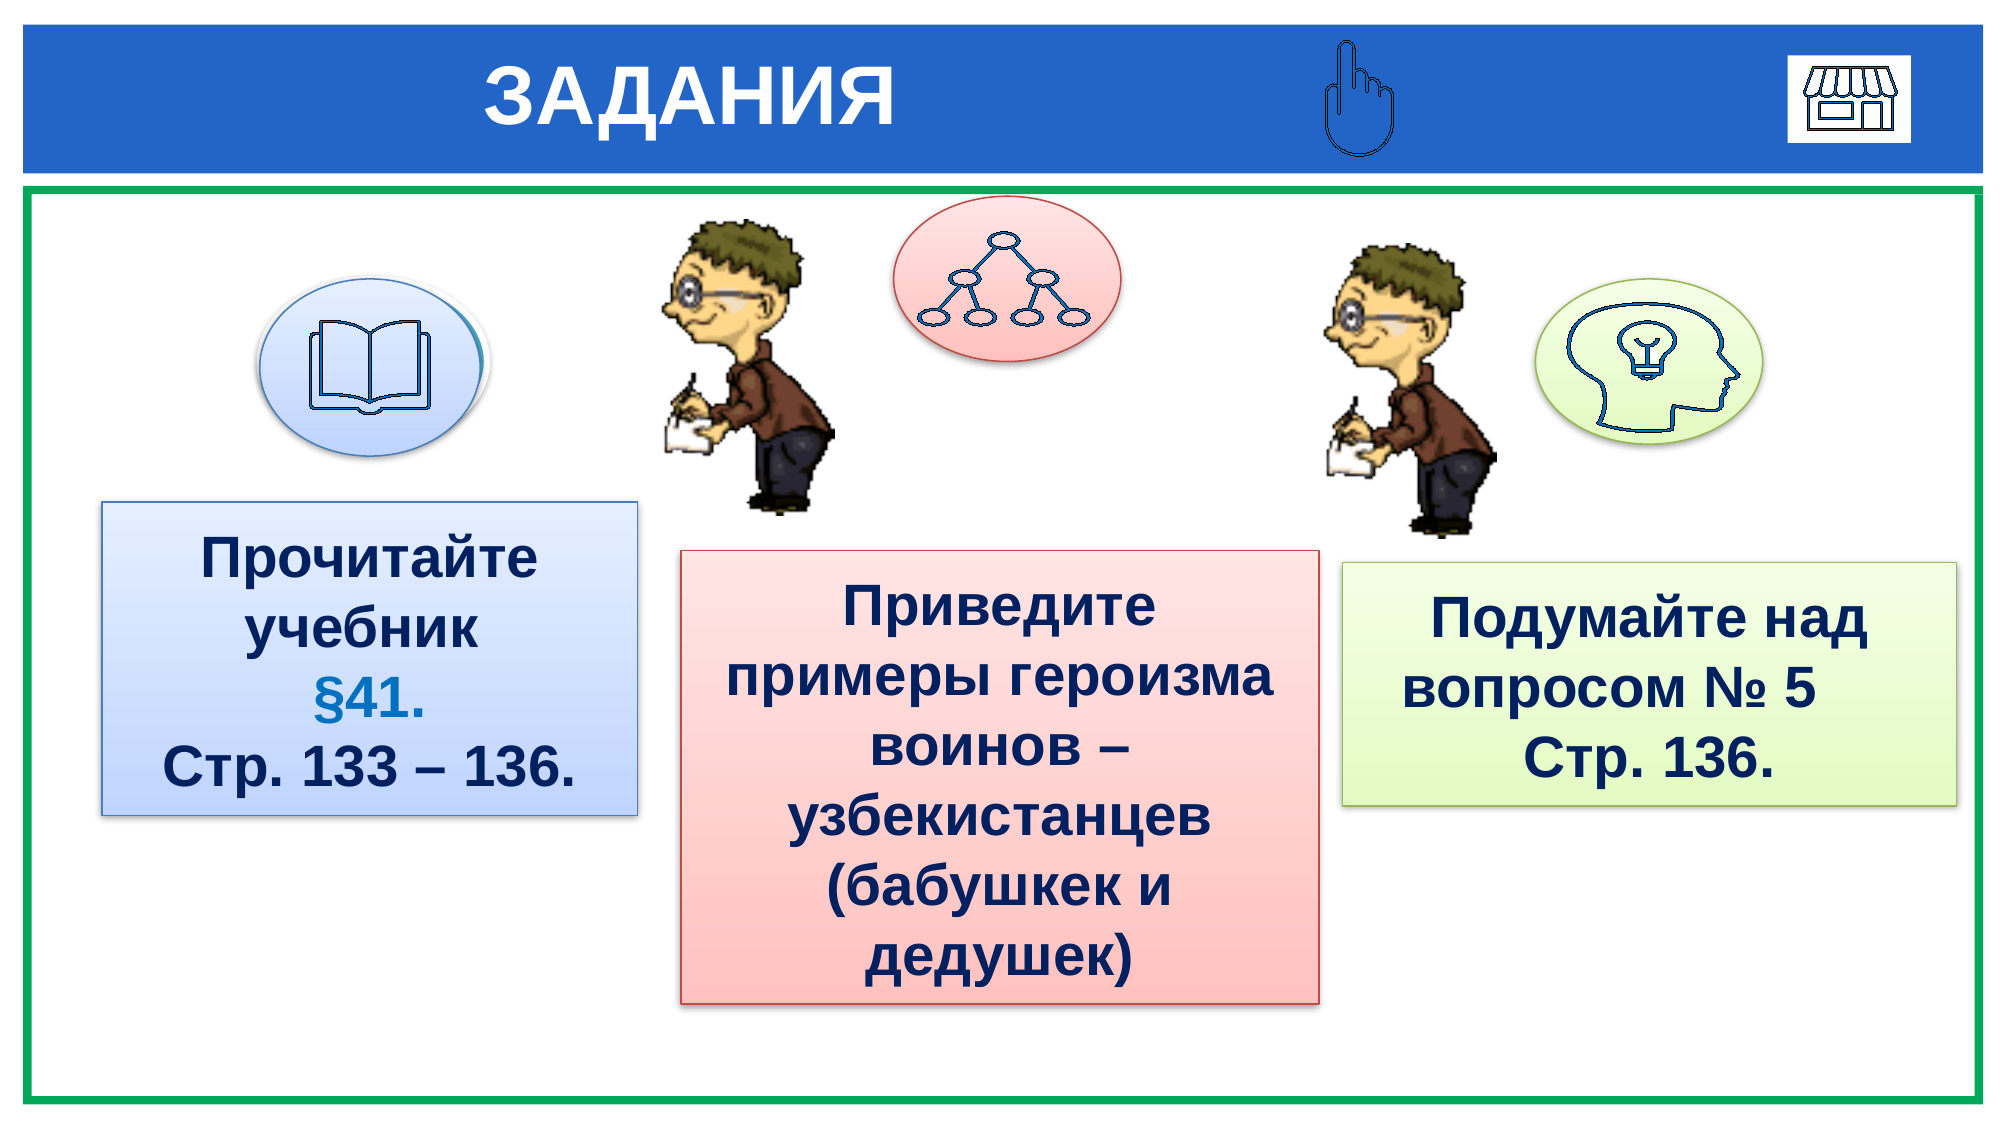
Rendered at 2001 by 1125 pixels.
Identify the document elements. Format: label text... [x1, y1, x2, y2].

title ЗАДАНИЯ [55, 0, 1276, 185]
picture [633, 219, 835, 516]
text_box 3 [1534, 278, 1764, 445]
text_box [1803, 66, 1898, 131]
text_box [892, 195, 1122, 363]
text_box Подумайте над вопросом № 5 Стр. 136. [1342, 562, 1957, 807]
text_box [1325, 40, 1394, 157]
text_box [259, 278, 481, 457]
text_box Прочитайте учебник §41. Стр. 133 – 136. [101, 501, 638, 816]
text_box 1 [486, 338, 491, 385]
text_box [917, 231, 1091, 327]
text_box Приведите примеры героизма воинов – узбекистанцев (бабушкек и дедушек) [680, 550, 1320, 1005]
text_box [1787, 55, 1911, 143]
picture [1294, 243, 1497, 540]
text_box [1566, 302, 1741, 433]
